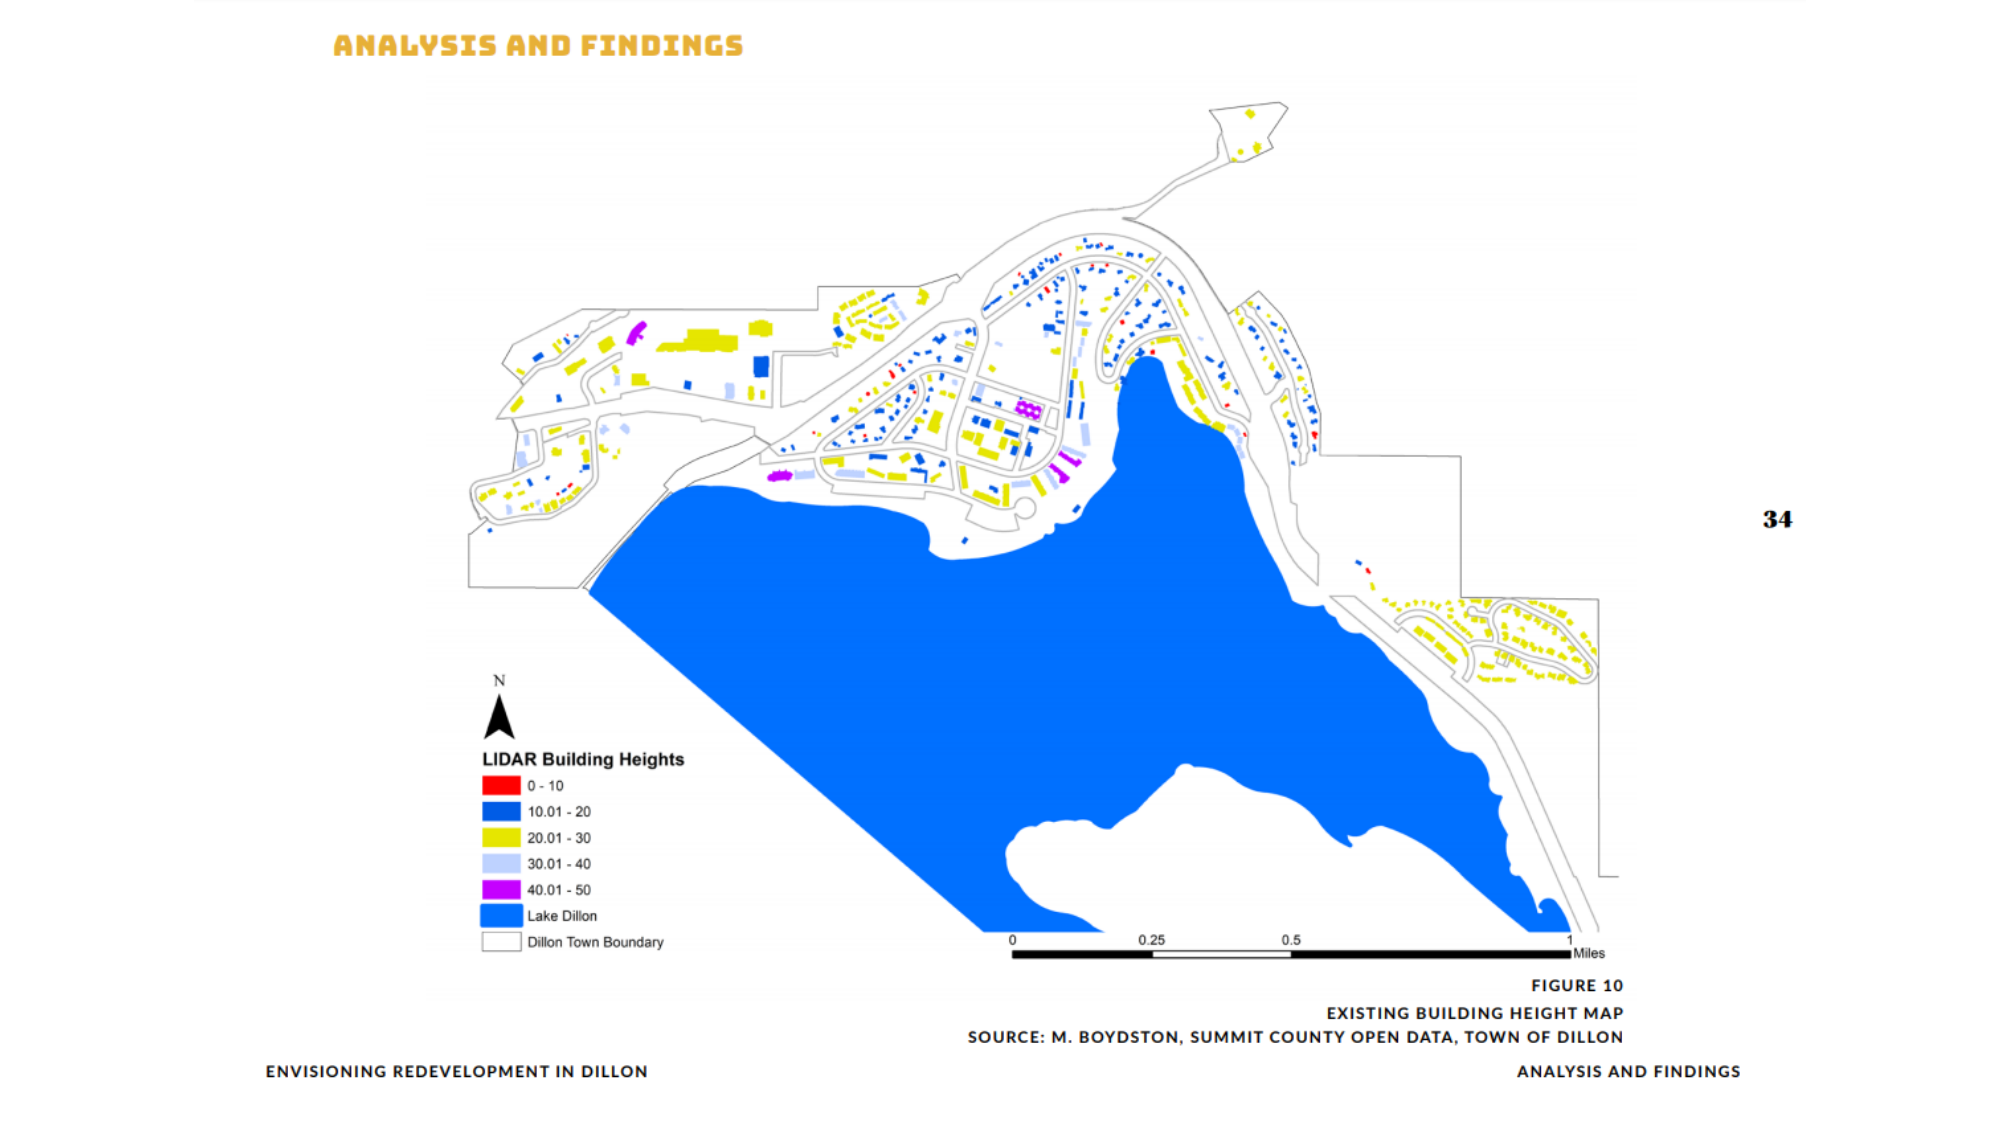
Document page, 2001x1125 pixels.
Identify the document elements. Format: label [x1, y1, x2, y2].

picture [194, 0, 1806, 1125]
